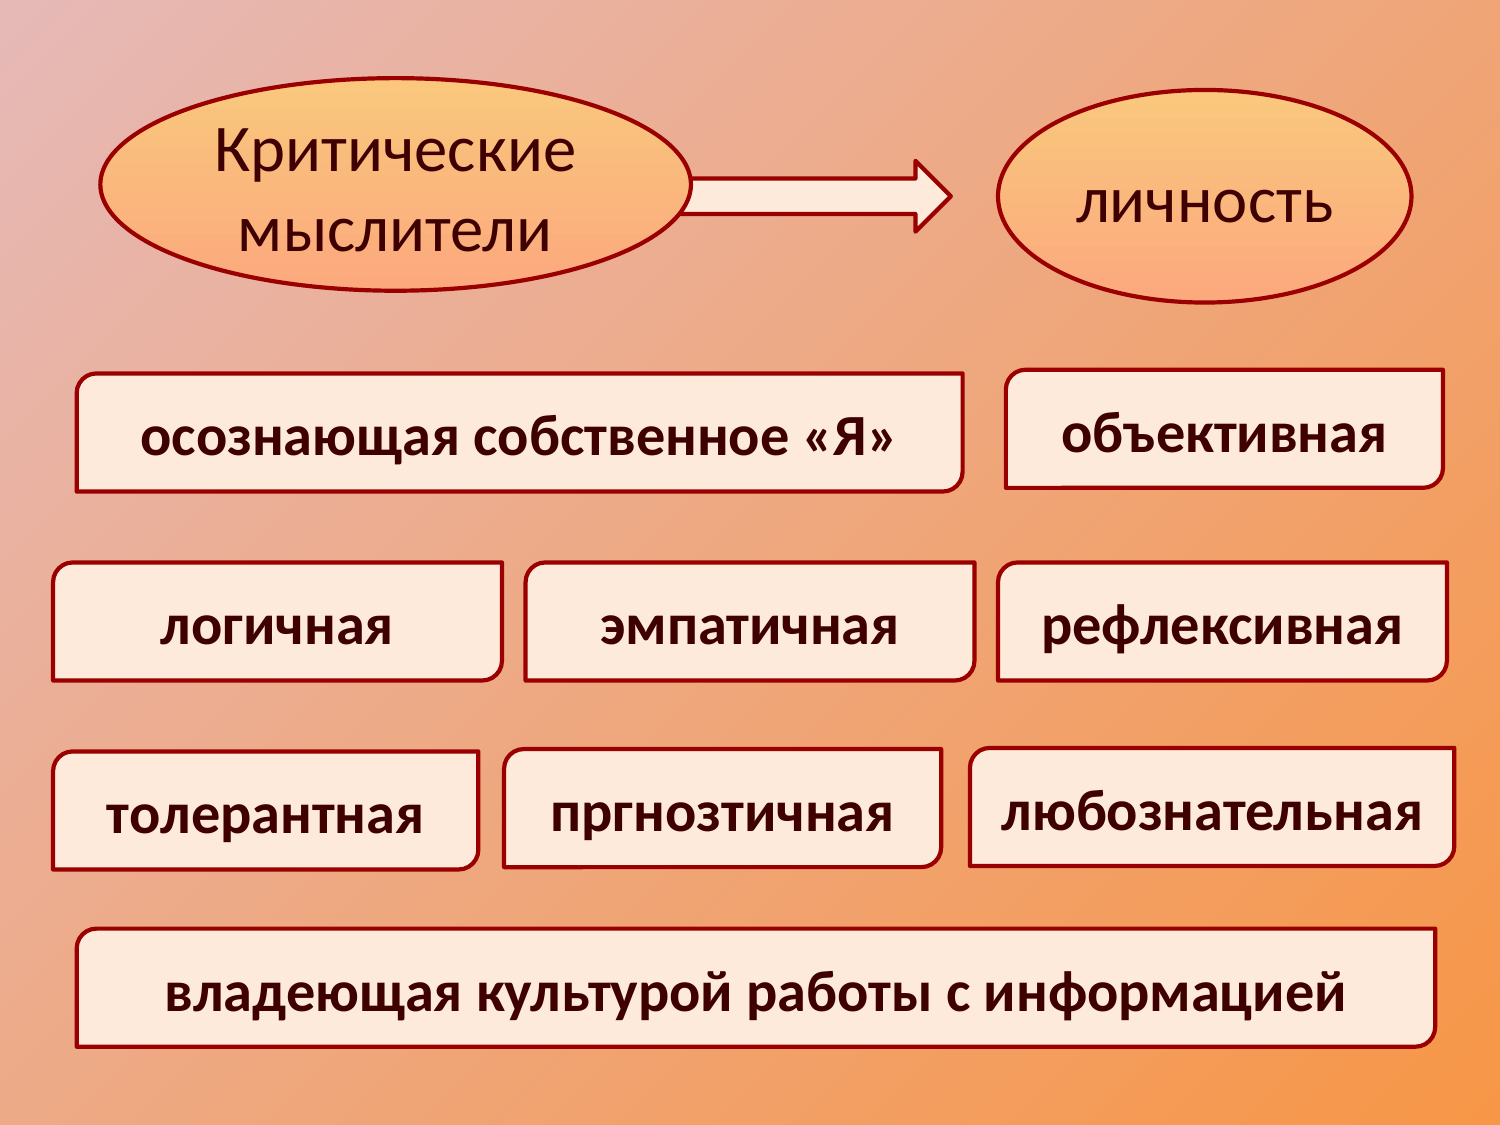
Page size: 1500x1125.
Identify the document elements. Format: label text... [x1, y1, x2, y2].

text_box рефлексивная [995, 560, 1450, 683]
text_box осознающая собственное «Я» [74, 371, 965, 494]
text_box Критические мыслители [98, 76, 694, 293]
text_box пргнозтичная [501, 746, 944, 870]
text_box логичная [50, 560, 505, 683]
text_box эмпатичная [523, 560, 977, 683]
text_box толерантная [50, 749, 481, 872]
text_box владеющая культурой работы с информацией [74, 926, 1438, 1049]
text_box объективная [1003, 367, 1446, 490]
text_box [681, 158, 953, 234]
text_box личность [995, 87, 1414, 305]
text_box любознательная [967, 745, 1457, 869]
